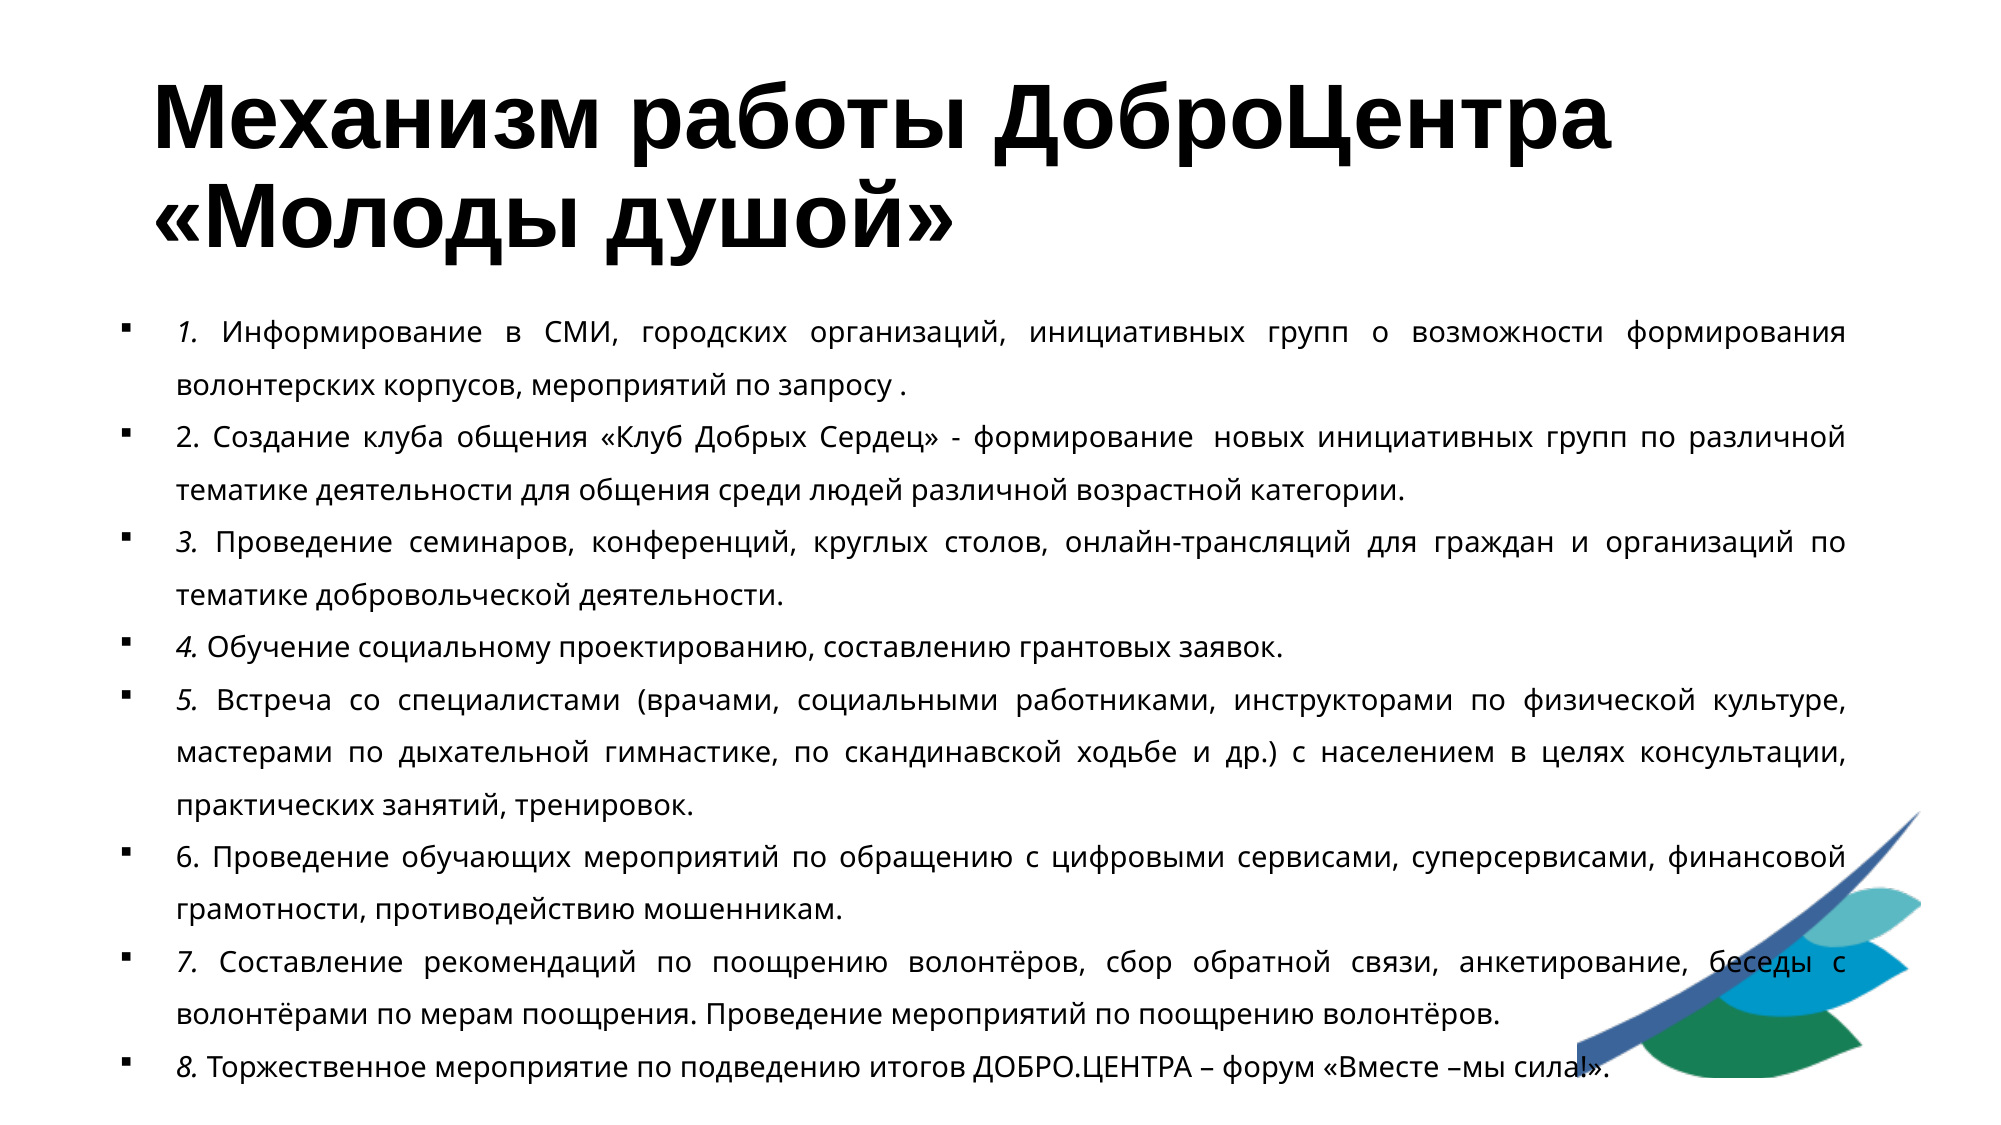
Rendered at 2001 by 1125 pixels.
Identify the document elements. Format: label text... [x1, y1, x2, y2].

picture [1577, 811, 1921, 1078]
text_box 1. Информирование в СМИ, городских организаций, инициативных групп о возможности формирования волонтерских корпусов, мероприятий по запросу . 2. Создание клуба общения «Клуб Добрых Сердец» - формирование новых инициативных групп по различной тематике деятельности для общения среди людей различной возрастной категории. 3. Проведение семинаров, конференций, круглых столов, онлайн-трансляций для граждан и организаций по тематике добровольческой деятельности. 4. Обучение социальному проектированию, составлению грантовых заявок. 5. Встреча со специалистами (врачами, социальными работниками, инструкторами по физической культуре, мастерами по дыхательной гимнастике, по скандинавской ходьбе и др.) с населением в целях консультации, практических занятий, тренировок. 6. Проведение обучающих мероприятий по обращению с цифровыми сервисами, суперсервисами, финансовой грамотности, противодействию мошенникам. 7. Составление рекомендаций по поощрению волонтёров, сбор обратной связи, анкетирование, беседы с волонтёрами по мерам поощрения. Проведение мероприятий по поощрению волонтёров. 8. Торжественное мероприятие по подведению итогов ДОБРО.ЦЕНТРА – форум «Вместе –мы сила!». [104, 288, 1863, 1091]
title Механизм работы ДоброЦентра «Молоды душой» [137, 59, 1863, 278]
